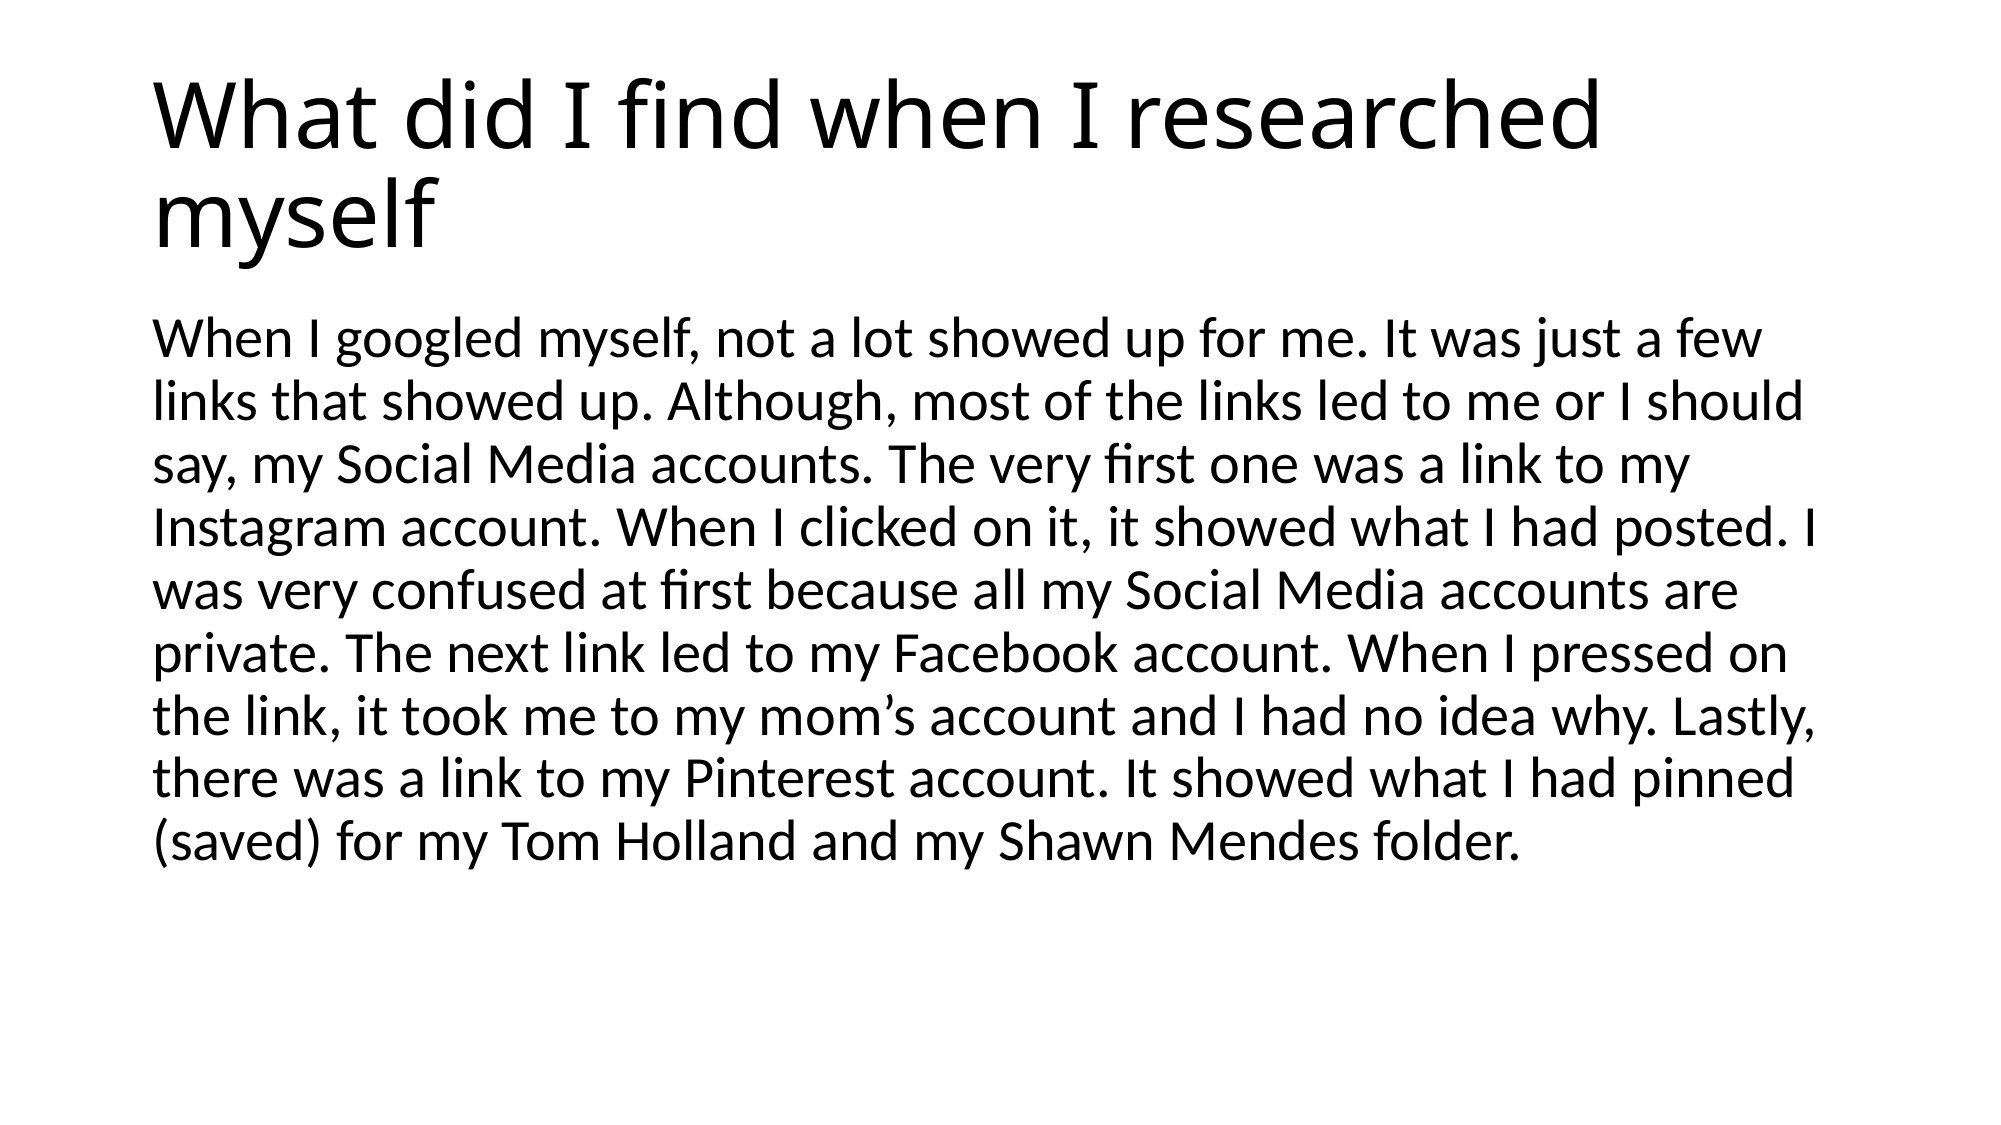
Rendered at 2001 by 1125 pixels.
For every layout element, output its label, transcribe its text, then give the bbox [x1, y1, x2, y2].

title What did I find when I researched myself [137, 59, 1863, 278]
list When I googled myself, not a lot showed up for me. It was just a few links that showed up. Although, most of the links led to me or I should say, my Social Media accounts. The very first one was a link to my Instagram account. When I clicked on it, it showed what I had posted. I was very confused at first because all my Social Media accounts are private. The next link led to my Facebook account. When I pressed on the link, it took me to my mom’s account and I had no idea why. Lastly, there was a link to my Pinterest account. It showed what I had pinned (saved) for my Tom Holland and my Shawn Mendes folder. [137, 299, 1863, 1014]
